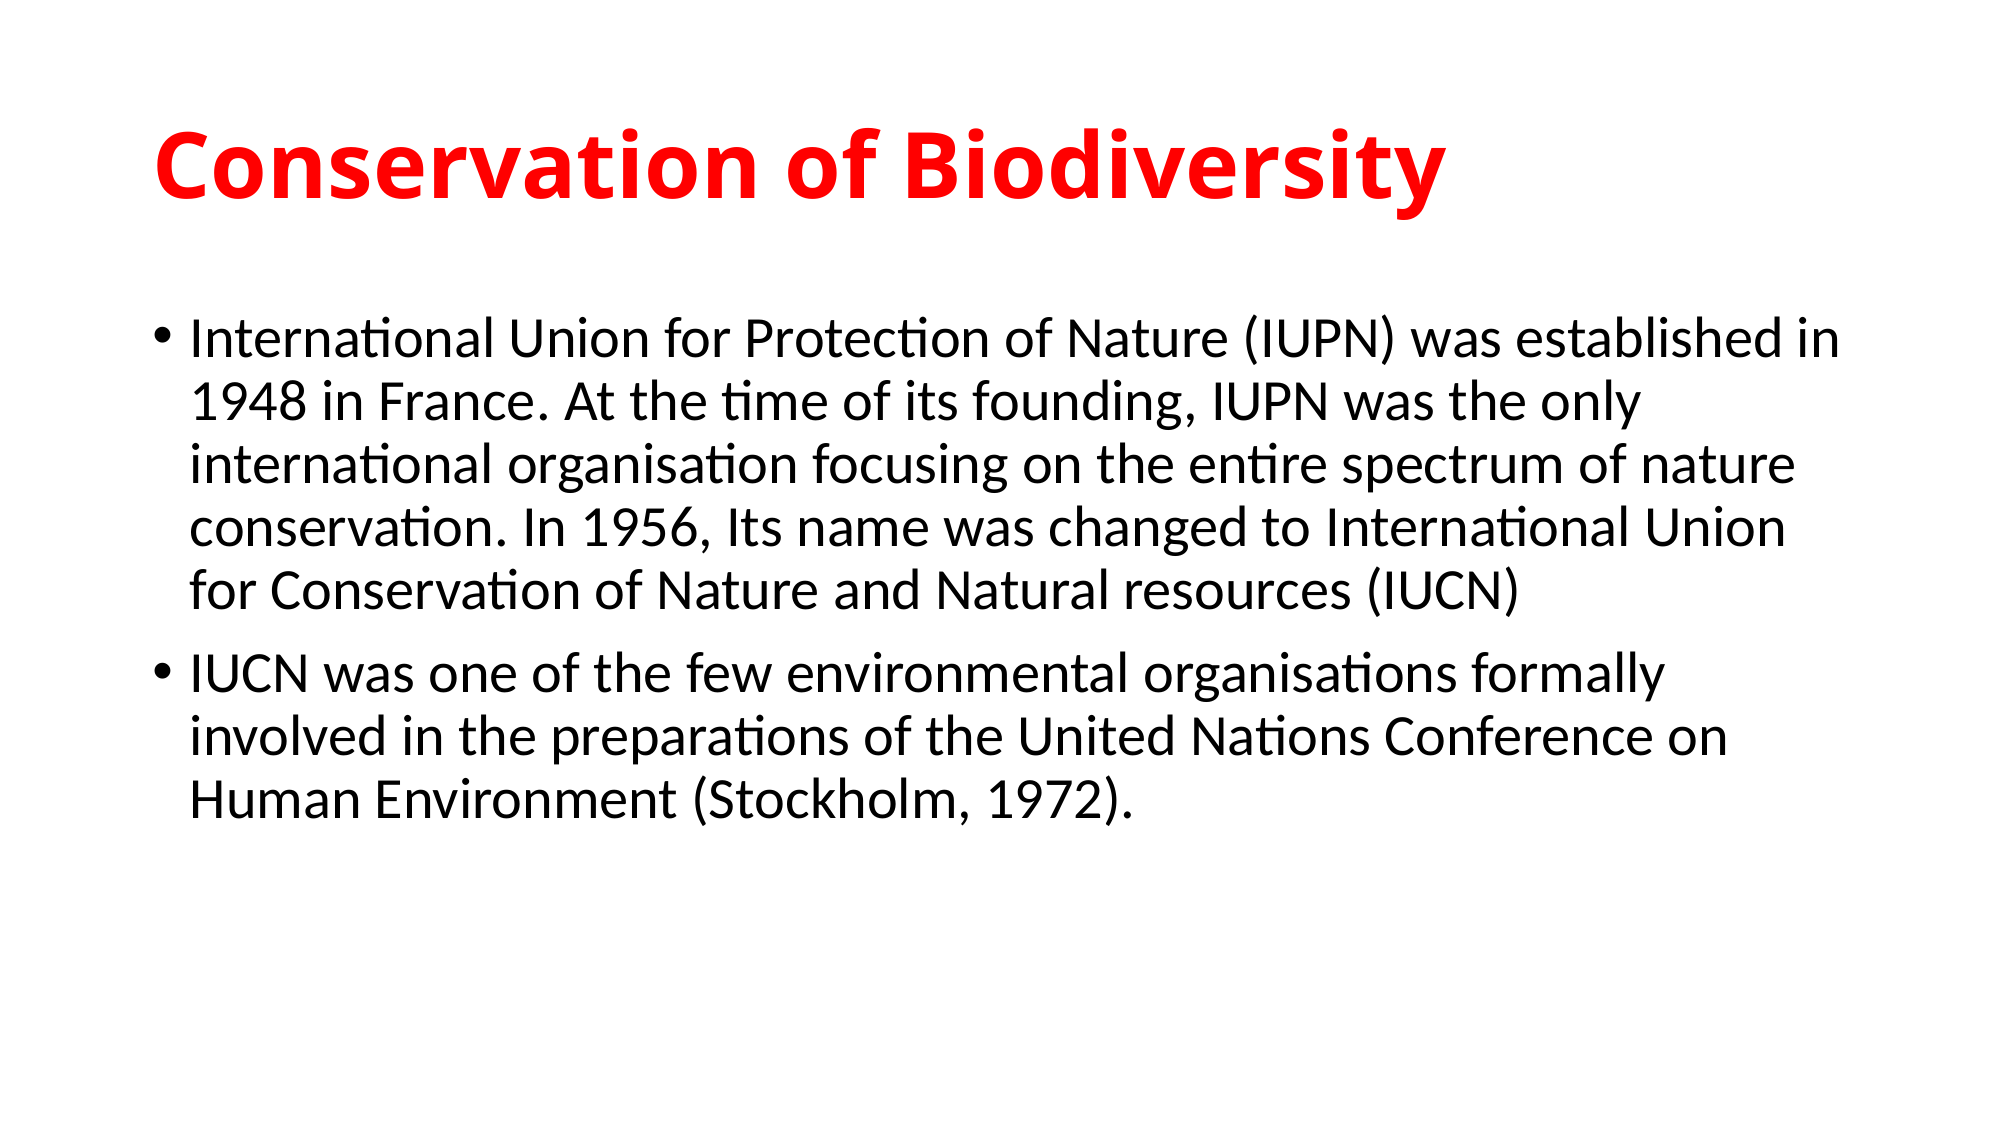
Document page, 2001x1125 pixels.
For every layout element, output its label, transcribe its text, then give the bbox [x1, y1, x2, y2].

list International Union for Protection of Nature (IUPN) was established in 1948 in France. At the time of its founding, IUPN was the only international organisation focusing on the entire spectrum of nature conservation. In 1956, Its name was changed to International Union for Conservation of Nature and Natural resources (IUCN) IUCN was one of the few environmental organisations formally involved in the preparations of the United Nations Conference on Human Environment (Stockholm, 1972). [137, 299, 1863, 1014]
title Conservation of Biodiversity [137, 59, 1863, 278]
